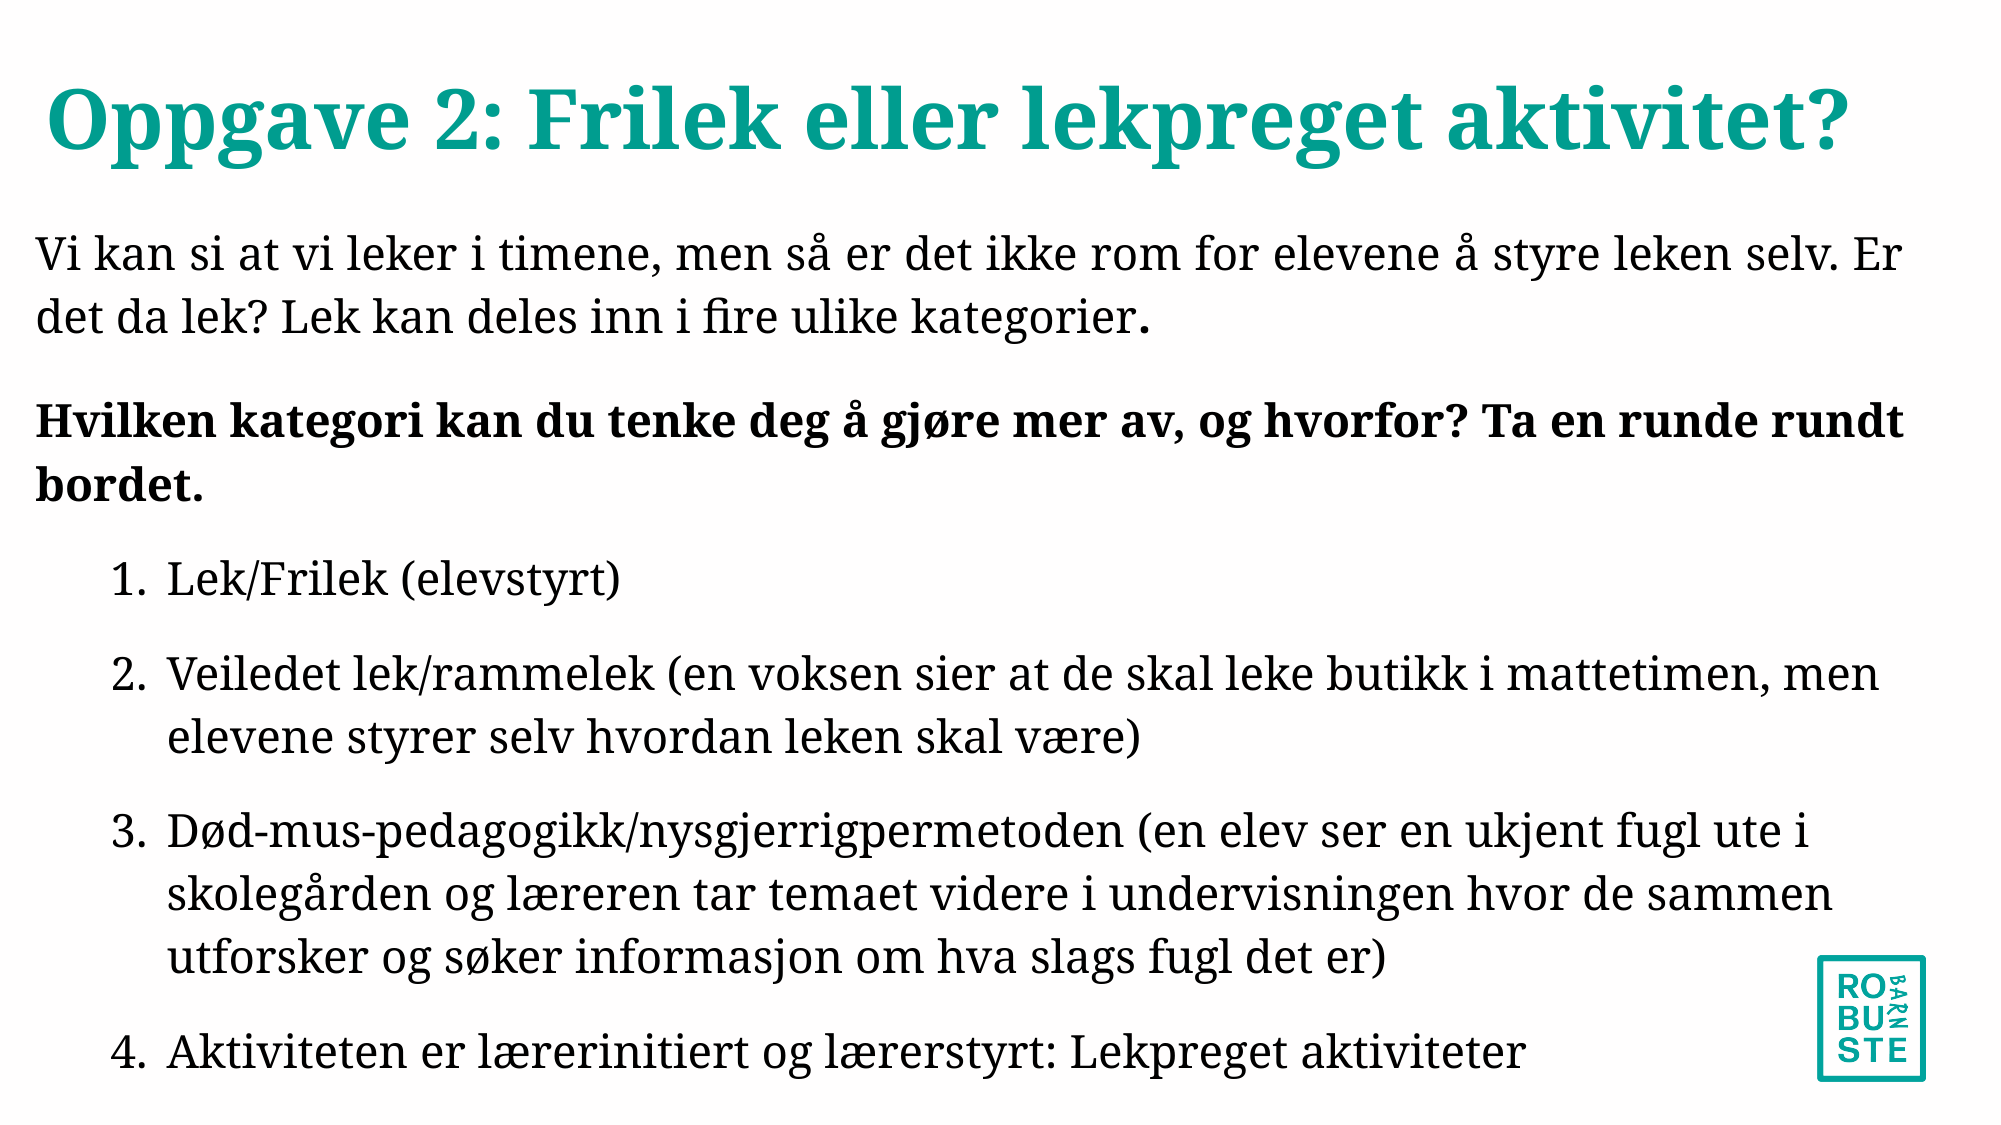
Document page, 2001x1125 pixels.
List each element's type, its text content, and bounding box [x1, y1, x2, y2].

title Oppgave 2: Frilek eller lekpreget aktivitet? [20, 13, 1878, 208]
picture [1817, 955, 1926, 1082]
list Vi kan si at vi leker i timene, men så er det ikke rom for elevene å styre leken selv. Er det da lek? Lek kan deles inn i fire ulike kategorier. Hvilken kategori kan du tenke deg å gjøre mer av, og hvorfor? Ta en runde rundt bordet. Lek/Frilek (elevstyrt) Veiledet lek/rammelek (en voksen sier at de skal leke butikk i mattetimen, men elevene styrer selv hvordan leken skal være) Død-mus-pedagogikk/nysgjerrigpermetoden (en elev ser en ukjent fugl ute i skolegården og læreren tar temaet videre i undervisningen hvor de sammen utforsker og søker informasjon om hva slags fugl det er) Aktiviteten er lærerinitiert og lærerstyrt: Lekpreget aktiviteter [20, 208, 1921, 917]
